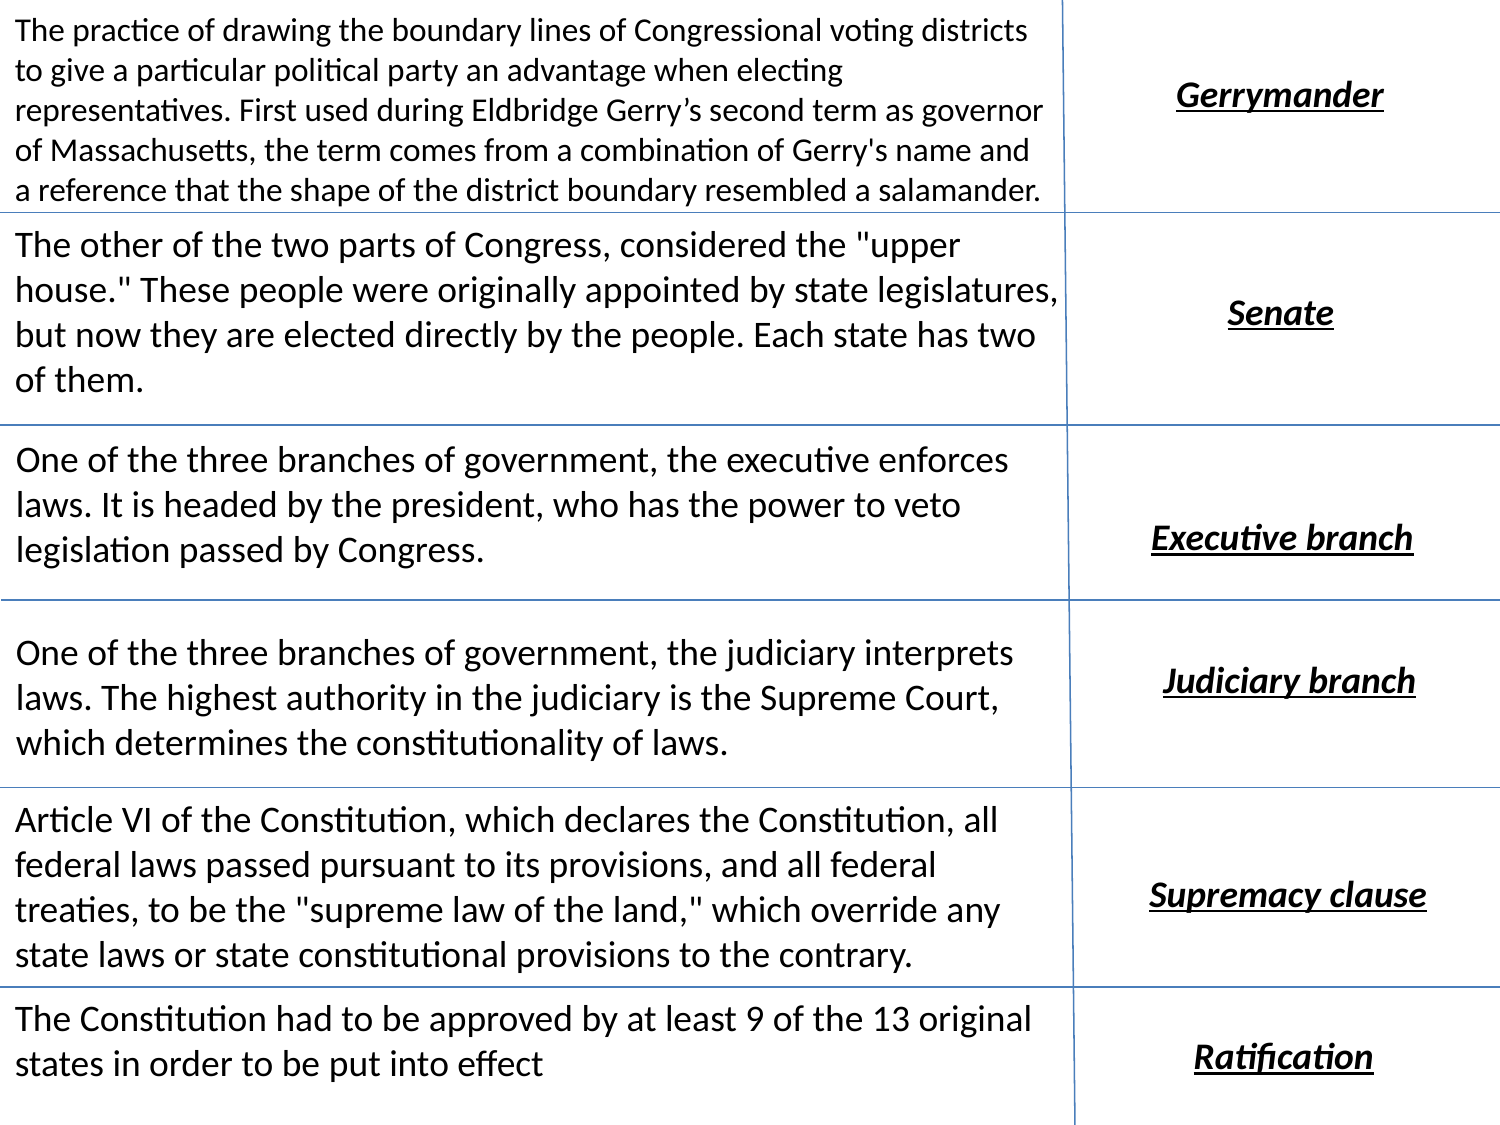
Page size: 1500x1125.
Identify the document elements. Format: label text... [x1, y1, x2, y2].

text_box The Constitution had to be approved by at least 9 of the 13 original states in order to be put into effect [0, 994, 1057, 1092]
text_box The other of the two parts of Congress, considered the "upper house." These people were originally appointed by state legislatures, but now they are elected directly by the people. Each state has two of them. [0, 220, 1057, 408]
text_box Judiciary branch [1079, 648, 1500, 709]
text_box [5, 988, 1060, 1092]
text_box Clara Barton [4, 427, 1060, 578]
text_box Ratification [1179, 1024, 1389, 1085]
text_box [1062, 796, 1076, 986]
text_box The practice of drawing the boundary lines of Congressional voting districts to give a particular political party an advantage when electing representatives. First used during Eldbridge Gerry’s second term as governor of Massachusetts, the term comes from a combination of Gerry's name and a reference that the shape of the district boundary resembled a salamander. [0, 0, 1060, 212]
text_box Gerrymander [1079, 62, 1498, 123]
text_box Executive branch [1079, 506, 1500, 566]
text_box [1062, 0, 1076, 211]
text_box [1062, 609, 1076, 786]
text_box Senate [1212, 280, 1350, 341]
text_box Supremacy clause [1079, 862, 1500, 923]
text_box Article VI of the Constitution, which declares the Constitution, all federal laws passed pursuant to its provisions, and all federal treaties, to be the "supreme law of the land," which override any state laws or state constitutional provisions to the contrary. [0, 795, 1057, 983]
text_box Emancipation Proclamation [4, 213, 1060, 408]
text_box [1062, 995, 1076, 1125]
text_box One of the three branches of government, the judiciary interprets laws. The highest authority in the judiciary is the Supreme Court, which determines the constitutionality of laws. [1, 620, 1057, 771]
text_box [1062, 434, 1076, 599]
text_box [1062, 221, 1076, 424]
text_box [4, 788, 1060, 983]
text_box One of the three branches of government, the executive enforces laws. It is headed by the president, who has the power to veto legislation passed by Congress. [1, 433, 1057, 578]
